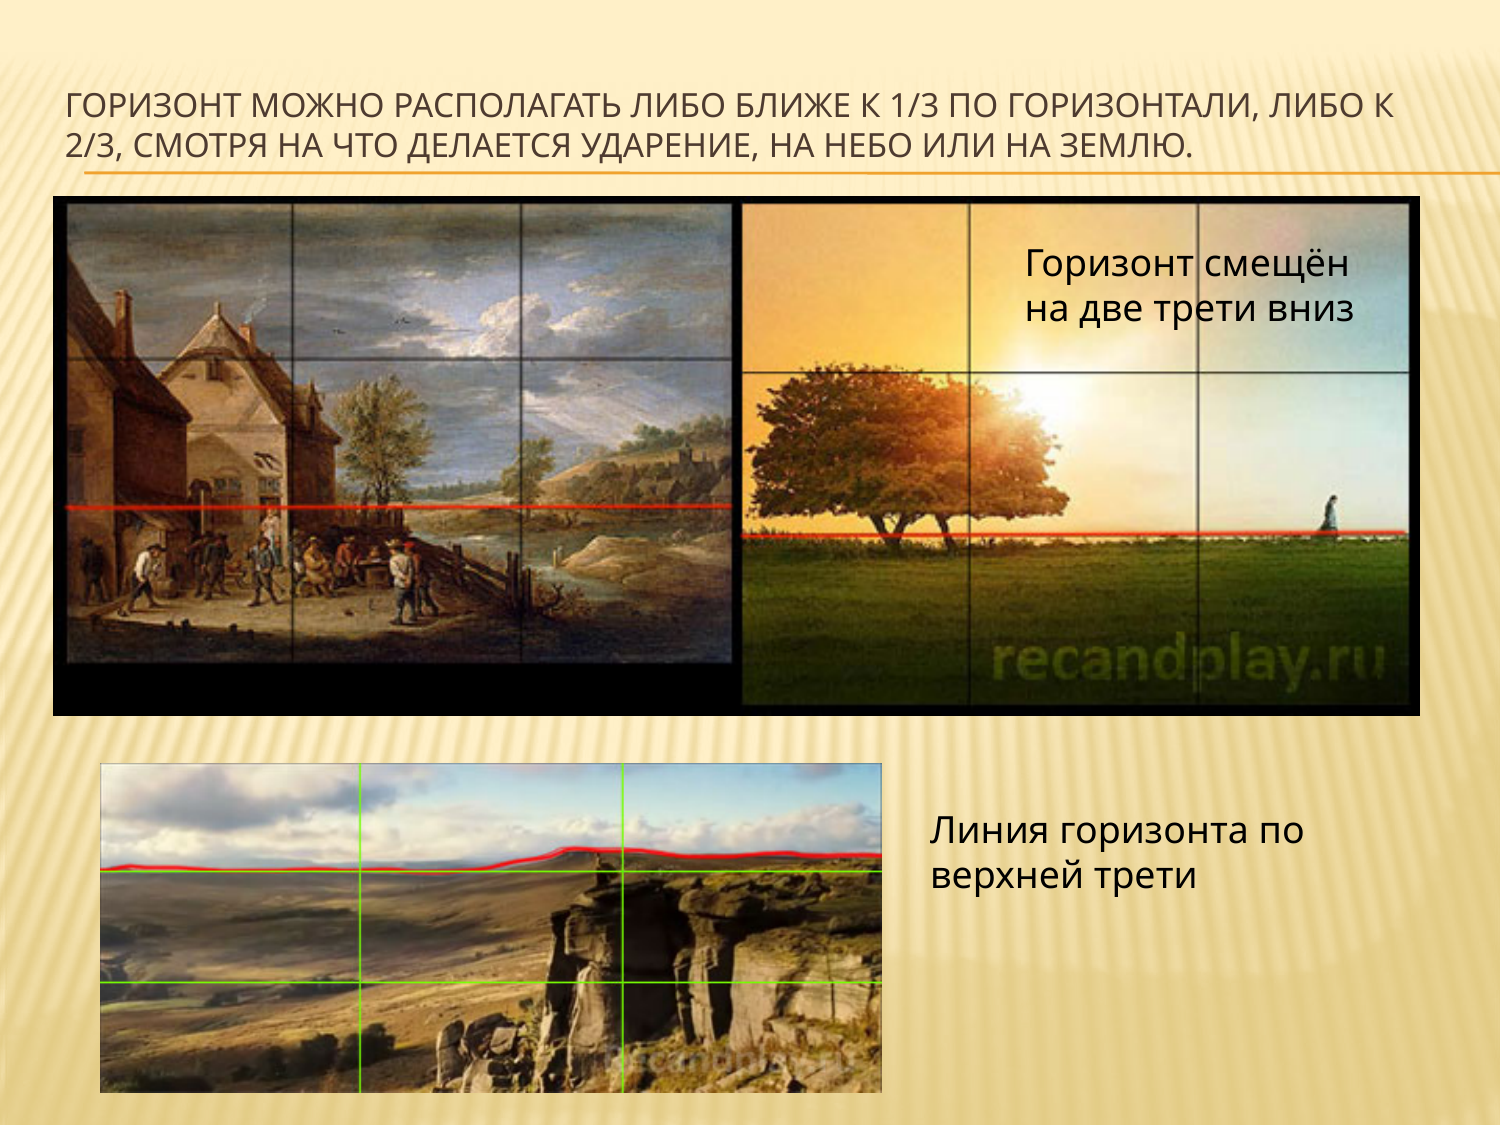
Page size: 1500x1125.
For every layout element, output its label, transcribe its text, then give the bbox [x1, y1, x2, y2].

picture [52, 195, 1420, 717]
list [100, 762, 882, 1094]
text_box Линия горизонта по верхней трети [915, 798, 1436, 904]
title Горизонт можно располагать либо ближе к 1/3 по горизонтали, либо к 2/3, смотря на что делается ударение, на небо или на землю. [50, 75, 1475, 213]
